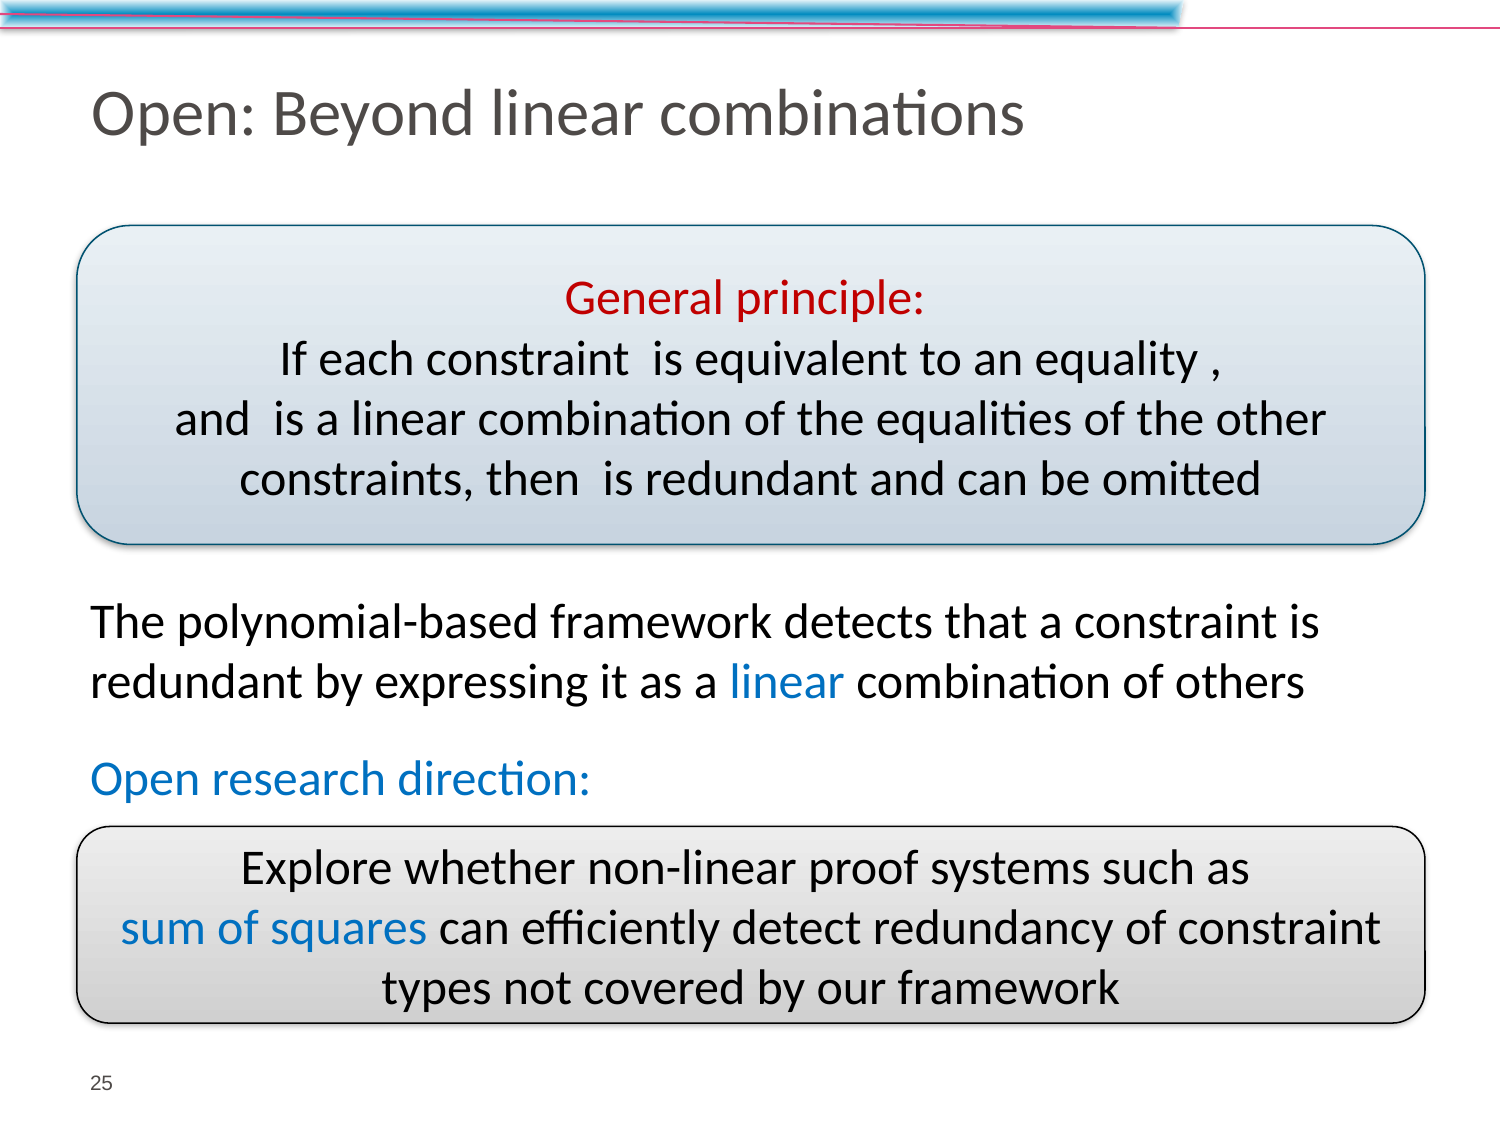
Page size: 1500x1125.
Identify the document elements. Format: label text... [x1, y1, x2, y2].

list The polynomial-based framework detects that a constraint is redundant by expressing it as a linear combination of others Open research direction: [75, 580, 1425, 845]
text_box Explore whether non-linear proof systems such as sum of squares can efficiently detect redundancy of constraint types not covered by our framework [76, 825, 1426, 1024]
title Open: Beyond linear combinations [76, 57, 1427, 161]
slide_number 25 [75, 1069, 396, 1115]
